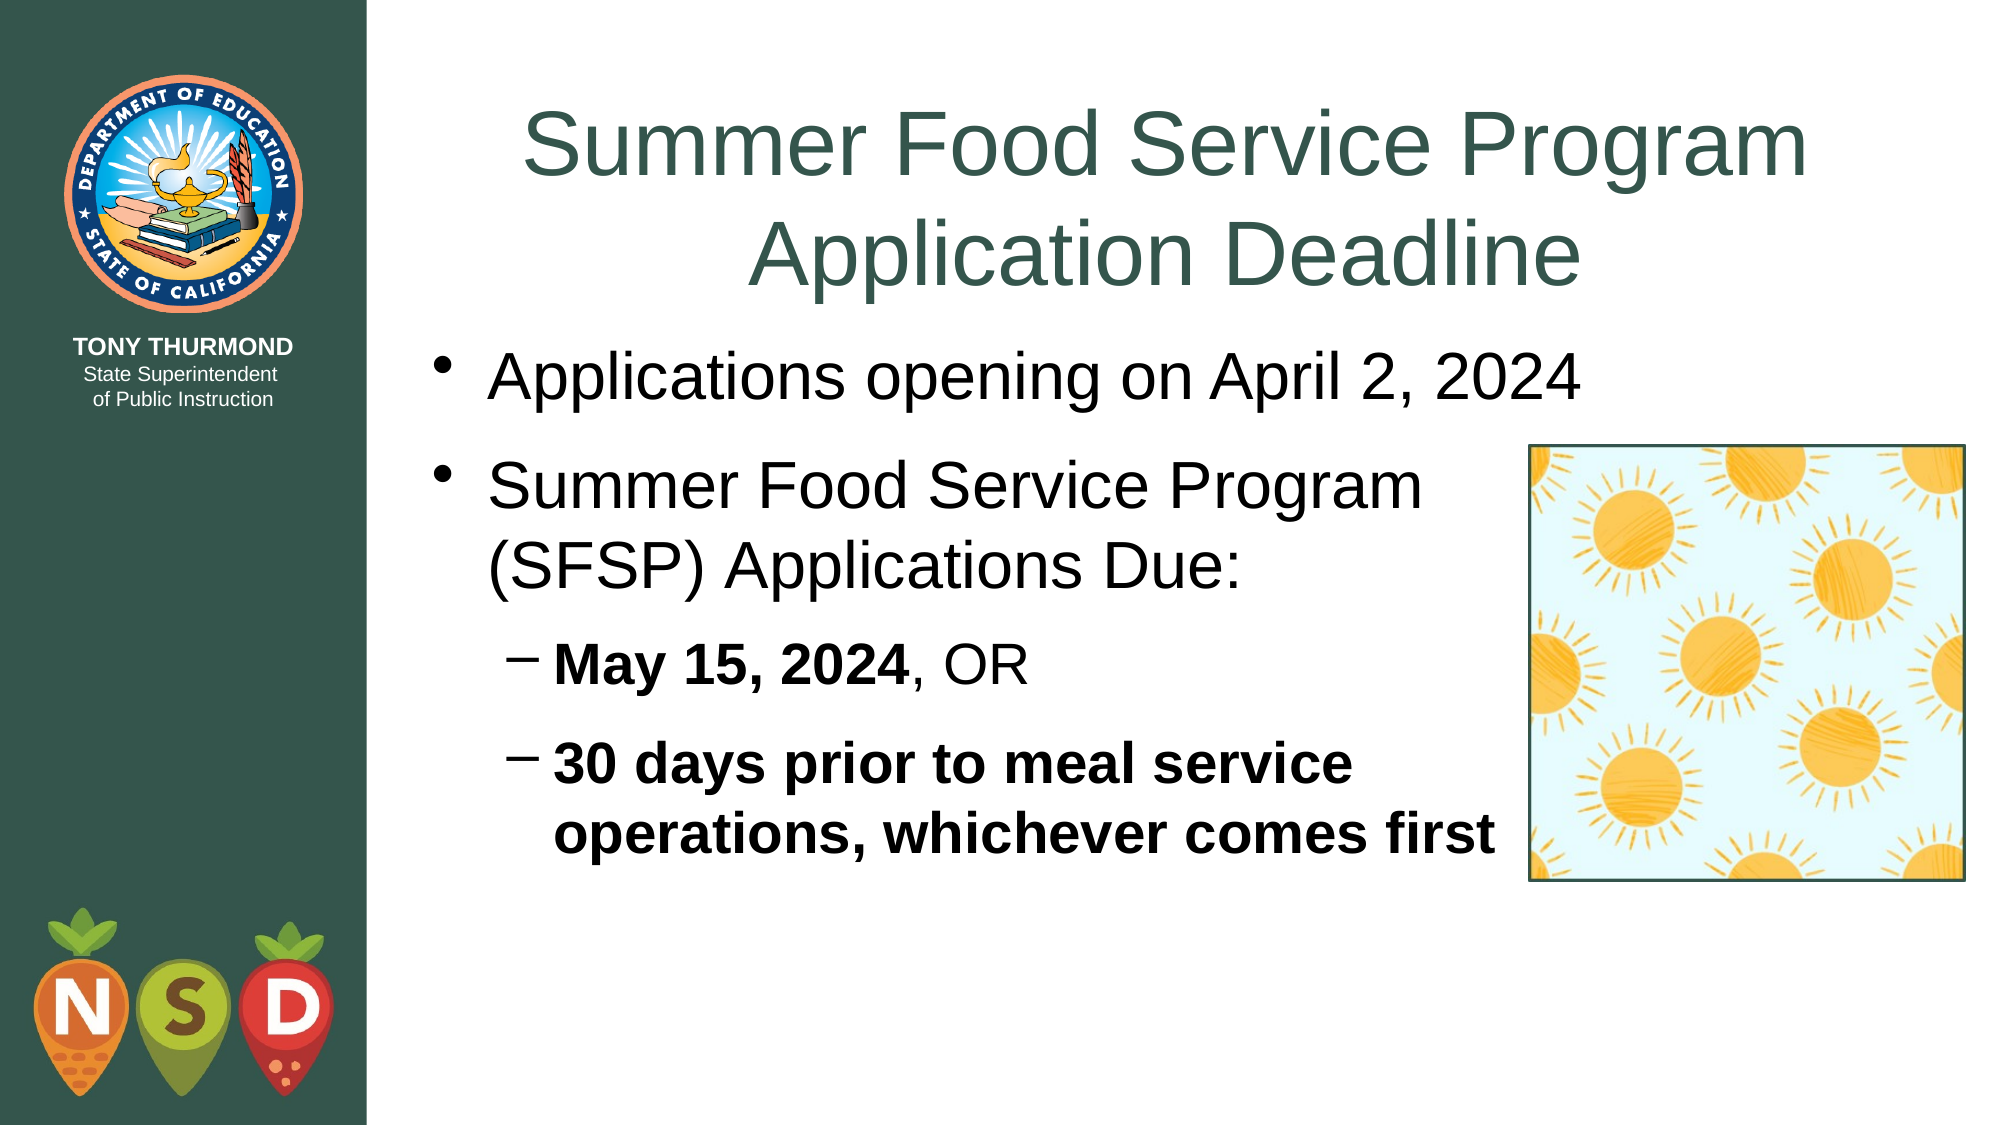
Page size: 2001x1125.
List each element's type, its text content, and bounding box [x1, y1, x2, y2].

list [1528, 444, 1966, 883]
title Summer Food Service Program Application Deadline [416, 99, 1917, 288]
list Applications opening on April 2, 2024 Summer Food Service Program (SFSP) Applications Due: May 15, 2024, OR 30 days prior to meal service operations, whichever comes first [416, 324, 1624, 1109]
picture [64, 74, 303, 313]
picture [13, 892, 354, 1108]
